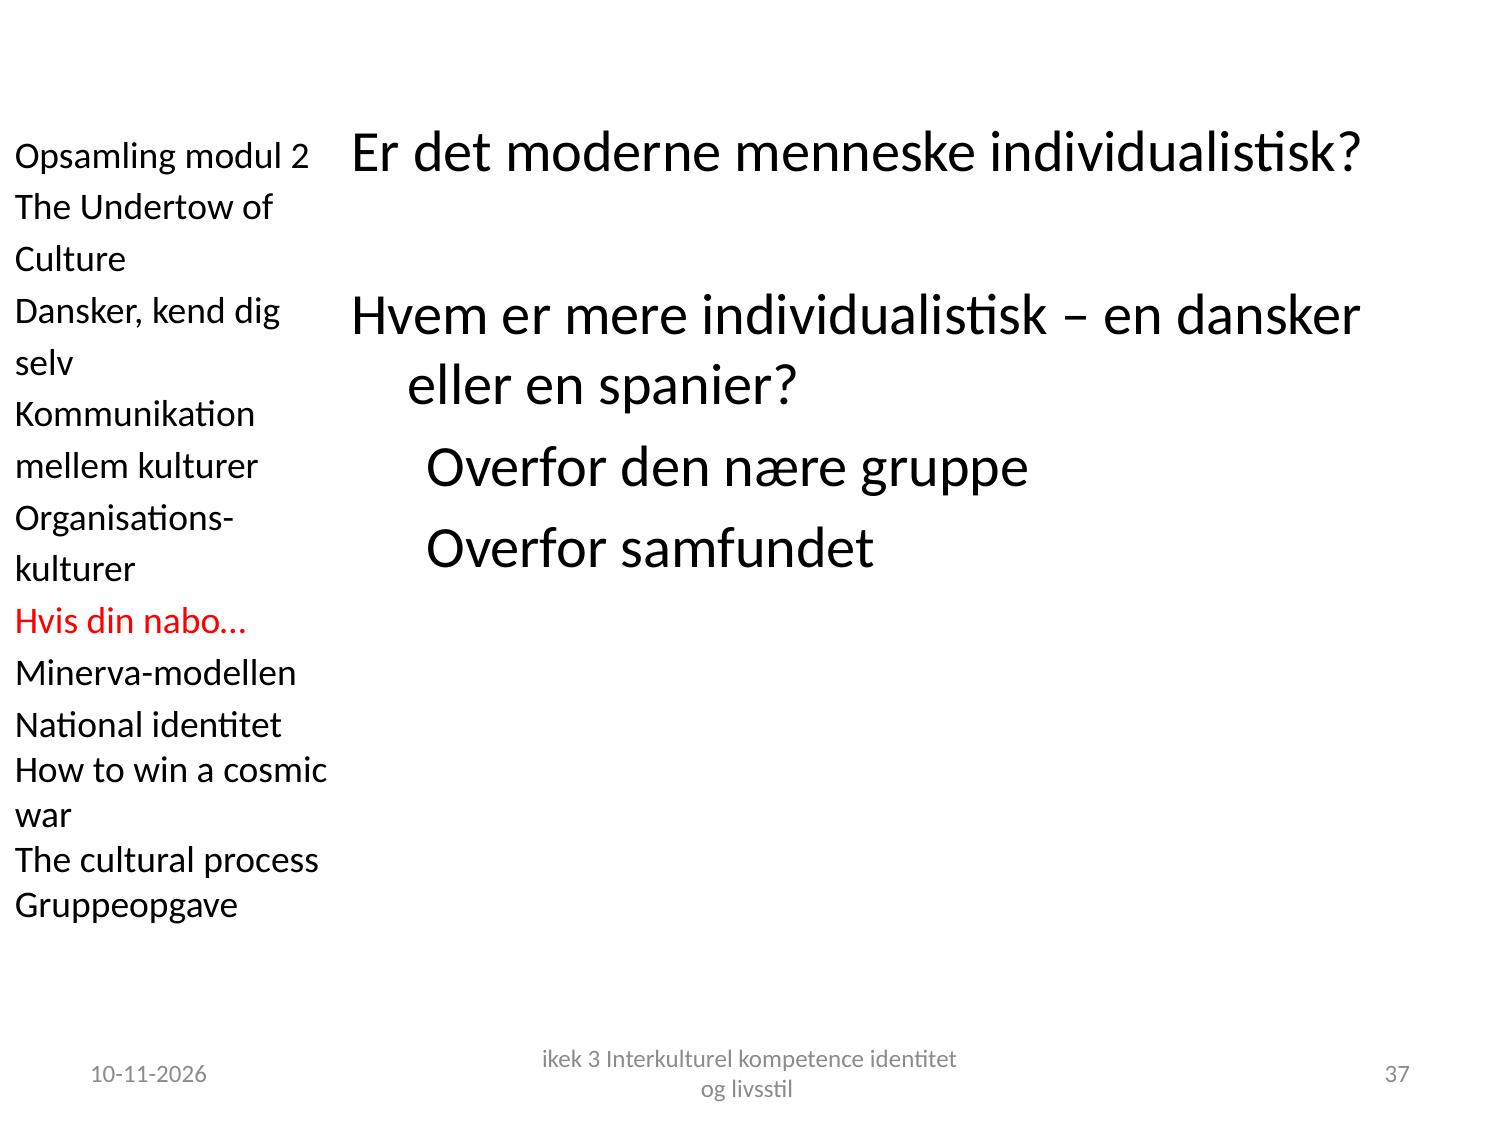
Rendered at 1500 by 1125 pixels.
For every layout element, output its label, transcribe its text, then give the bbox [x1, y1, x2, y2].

text_box Opsamling modul 2 The Undertow of Culture Dansker, kend dig selv Kommunikation mellem kulturer Organisations-kulturer Hvis din nabo… Minerva-modellen National identitet How to win a cosmic war The cultural process Gruppeopgave [0, 116, 343, 932]
footer ikek 3 Interkulturel kompetence identitet og livsstil [512, 1067, 988, 1103]
list Er det moderne menneske individualistisk? Hvem er mere individualistisk – en dansker eller en spanier? Overfor den nære gruppe Overfor samfundet [336, 105, 1426, 1067]
slide_number 37 [1074, 1067, 1425, 1103]
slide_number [75, 1042, 425, 1103]
